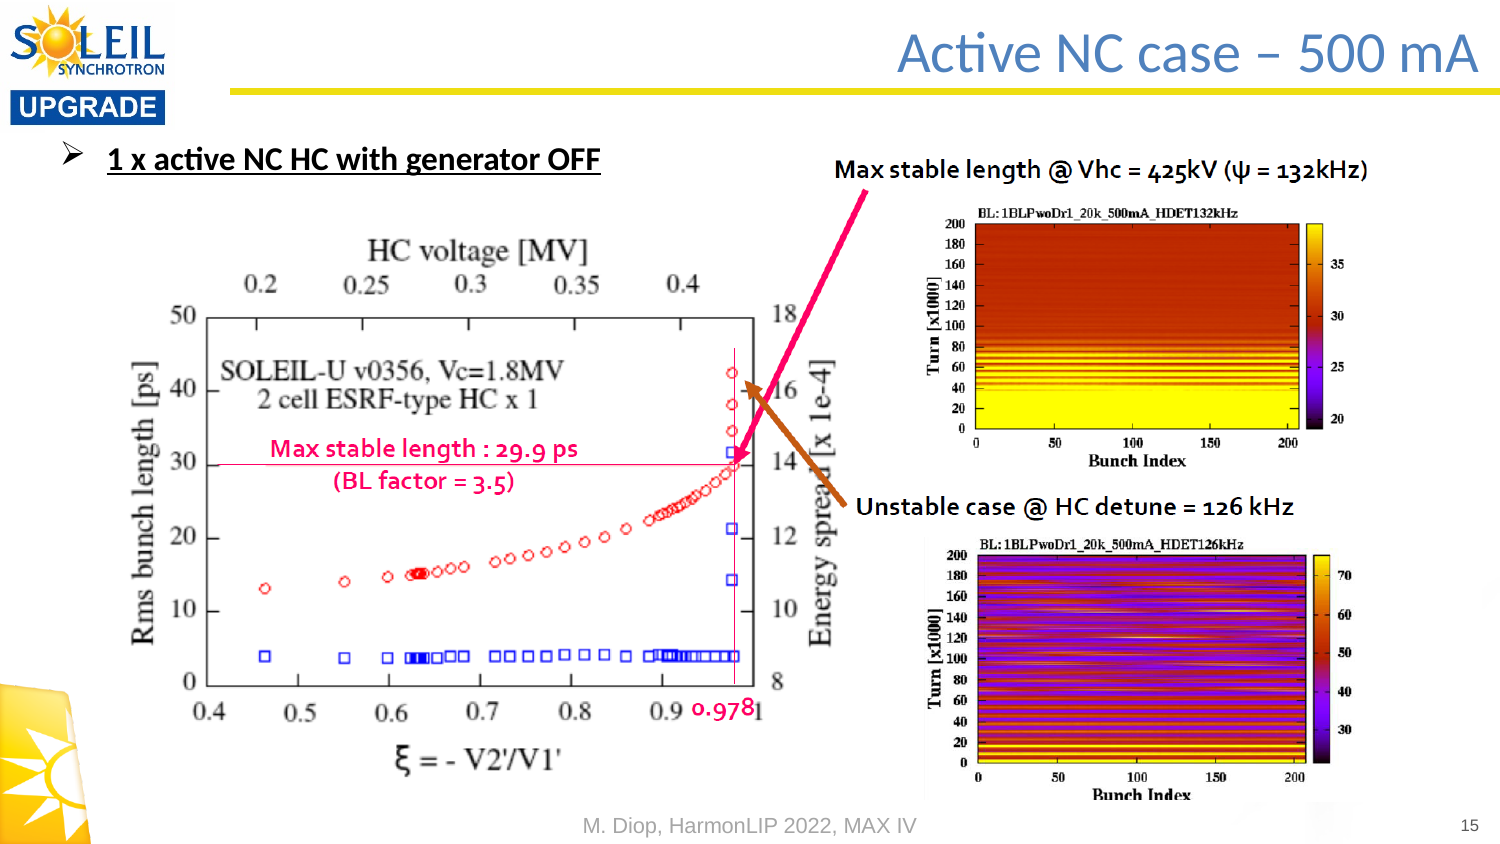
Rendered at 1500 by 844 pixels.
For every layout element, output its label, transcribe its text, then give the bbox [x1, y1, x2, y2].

picture [0, 0, 1500, 844]
text_box 1 x active NC HC with generator OFF [45, 130, 617, 185]
title Active NC case – 500 mA [337, 2, 1495, 96]
